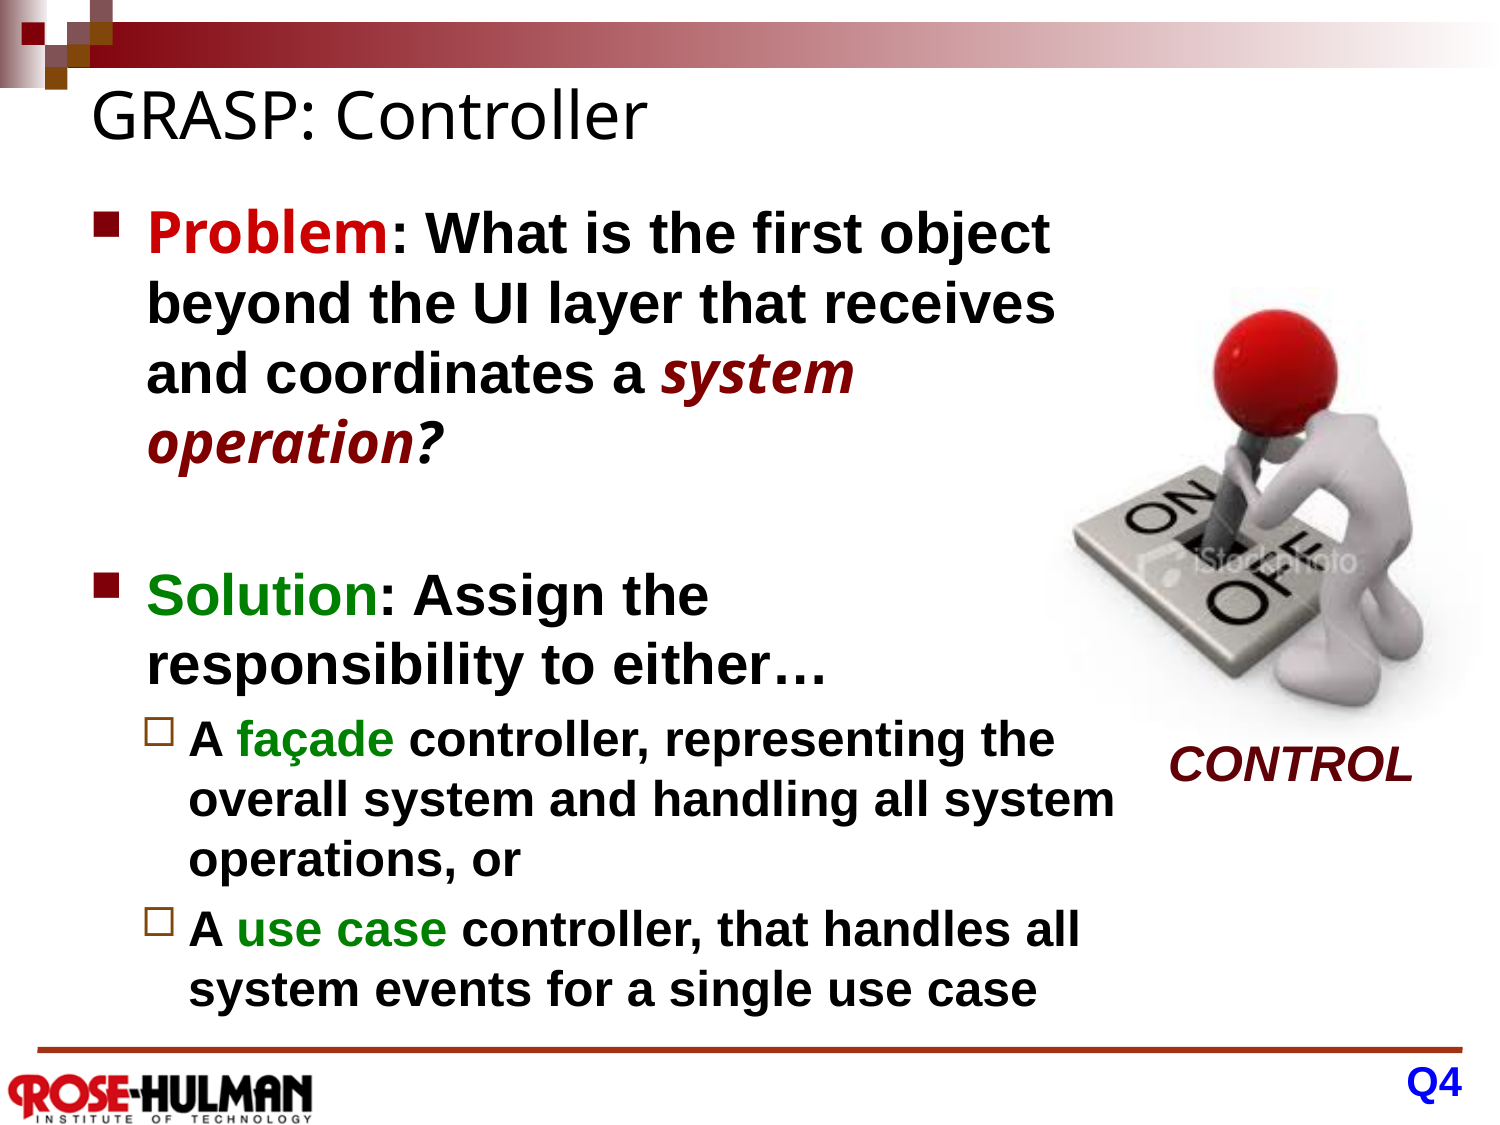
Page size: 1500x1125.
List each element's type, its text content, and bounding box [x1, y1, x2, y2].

picture [1030, 287, 1500, 757]
picture [0, 1071, 325, 1125]
text_box Q4 [1406, 1055, 1463, 1106]
list Problem: What is the first object beyond the UI layer that receives and coordinates a system operation? Solution: Assign the responsibility to either… A façade controller, representing the overall system and handling all system operations, or A use case controller, that handles all system events for a single use case [74, 187, 1176, 1051]
text_box Control [1153, 766, 1431, 799]
title GRASP: Controller [74, 62, 1426, 163]
